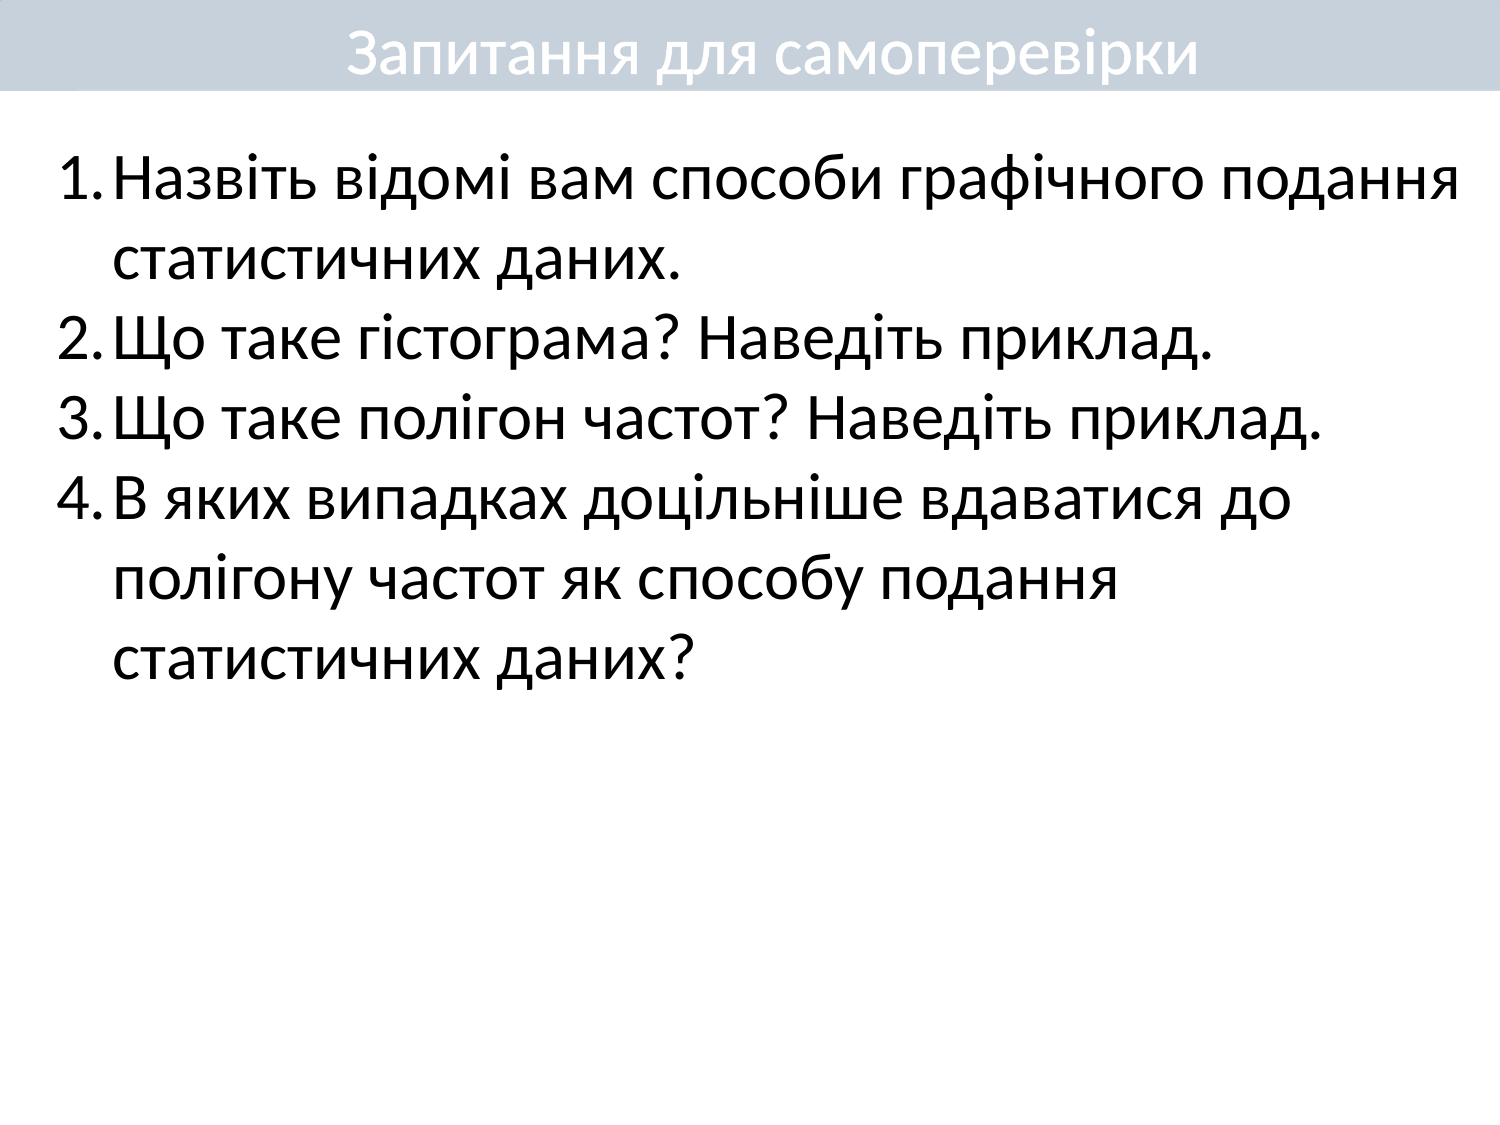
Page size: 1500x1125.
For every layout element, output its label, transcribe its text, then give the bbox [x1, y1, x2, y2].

picture [0, 0, 1500, 91]
text_box Назвіть відомі вам способи графічного подання статистичних даних. Що таке гістограма? Наведіть приклад. Що таке полігон частот? Наведіть приклад. В яких випадках доцільніше вдаватися до полігону частот як способу подання статистичних даних? [41, 125, 1500, 700]
